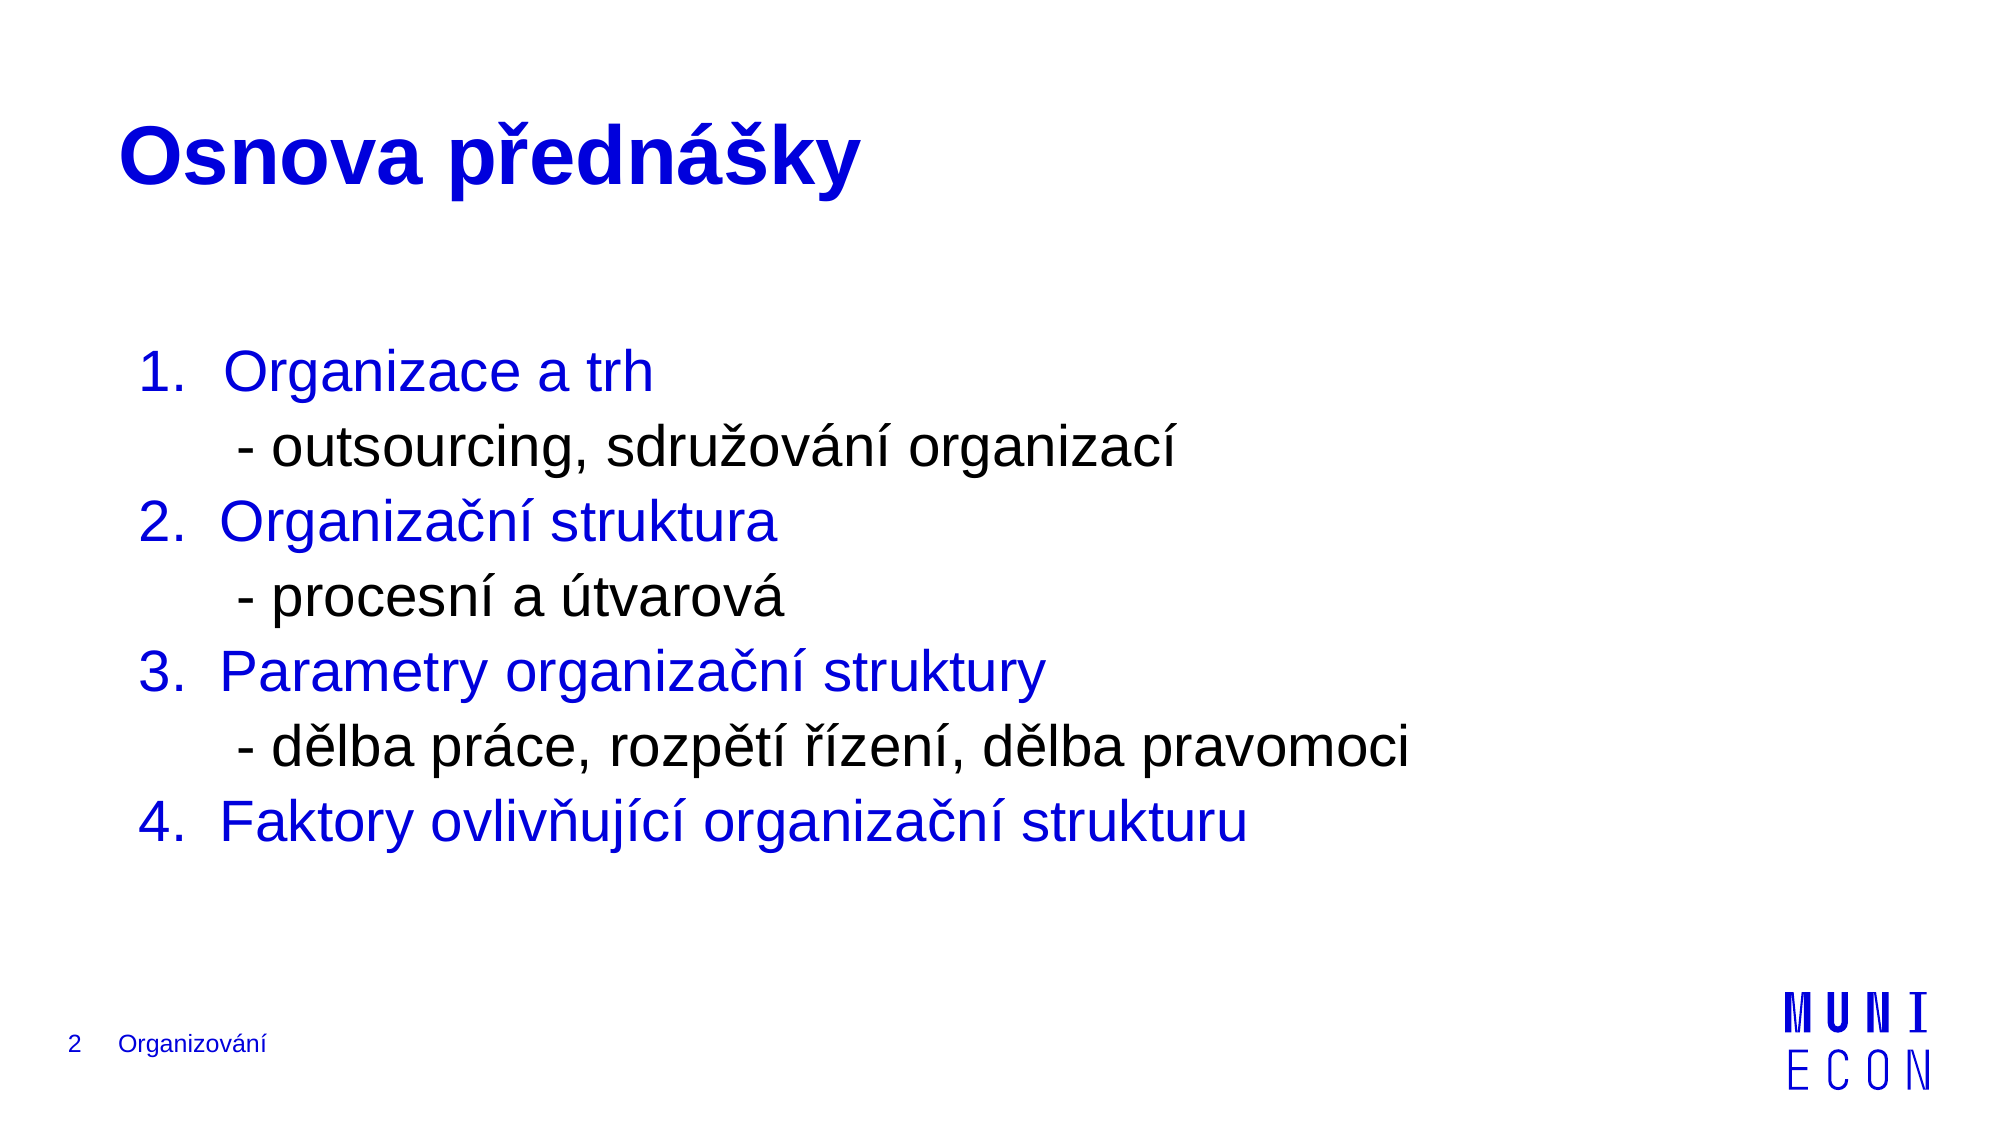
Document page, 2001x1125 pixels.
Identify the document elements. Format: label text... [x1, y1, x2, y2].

footer Organizování [118, 1021, 1418, 1063]
title Osnova přednášky [118, 118, 1883, 193]
list Organizace a trh - outsourcing, sdružování organizací 2. Organizační struktura - procesní a útvarová 3. Parametry organizační struktury - dělba práce, rozpětí řízení, dělba pravomoci 4. Faktory ovlivňující organizační strukturu [127, 327, 1891, 1007]
slide_number 2 [67, 1021, 110, 1063]
